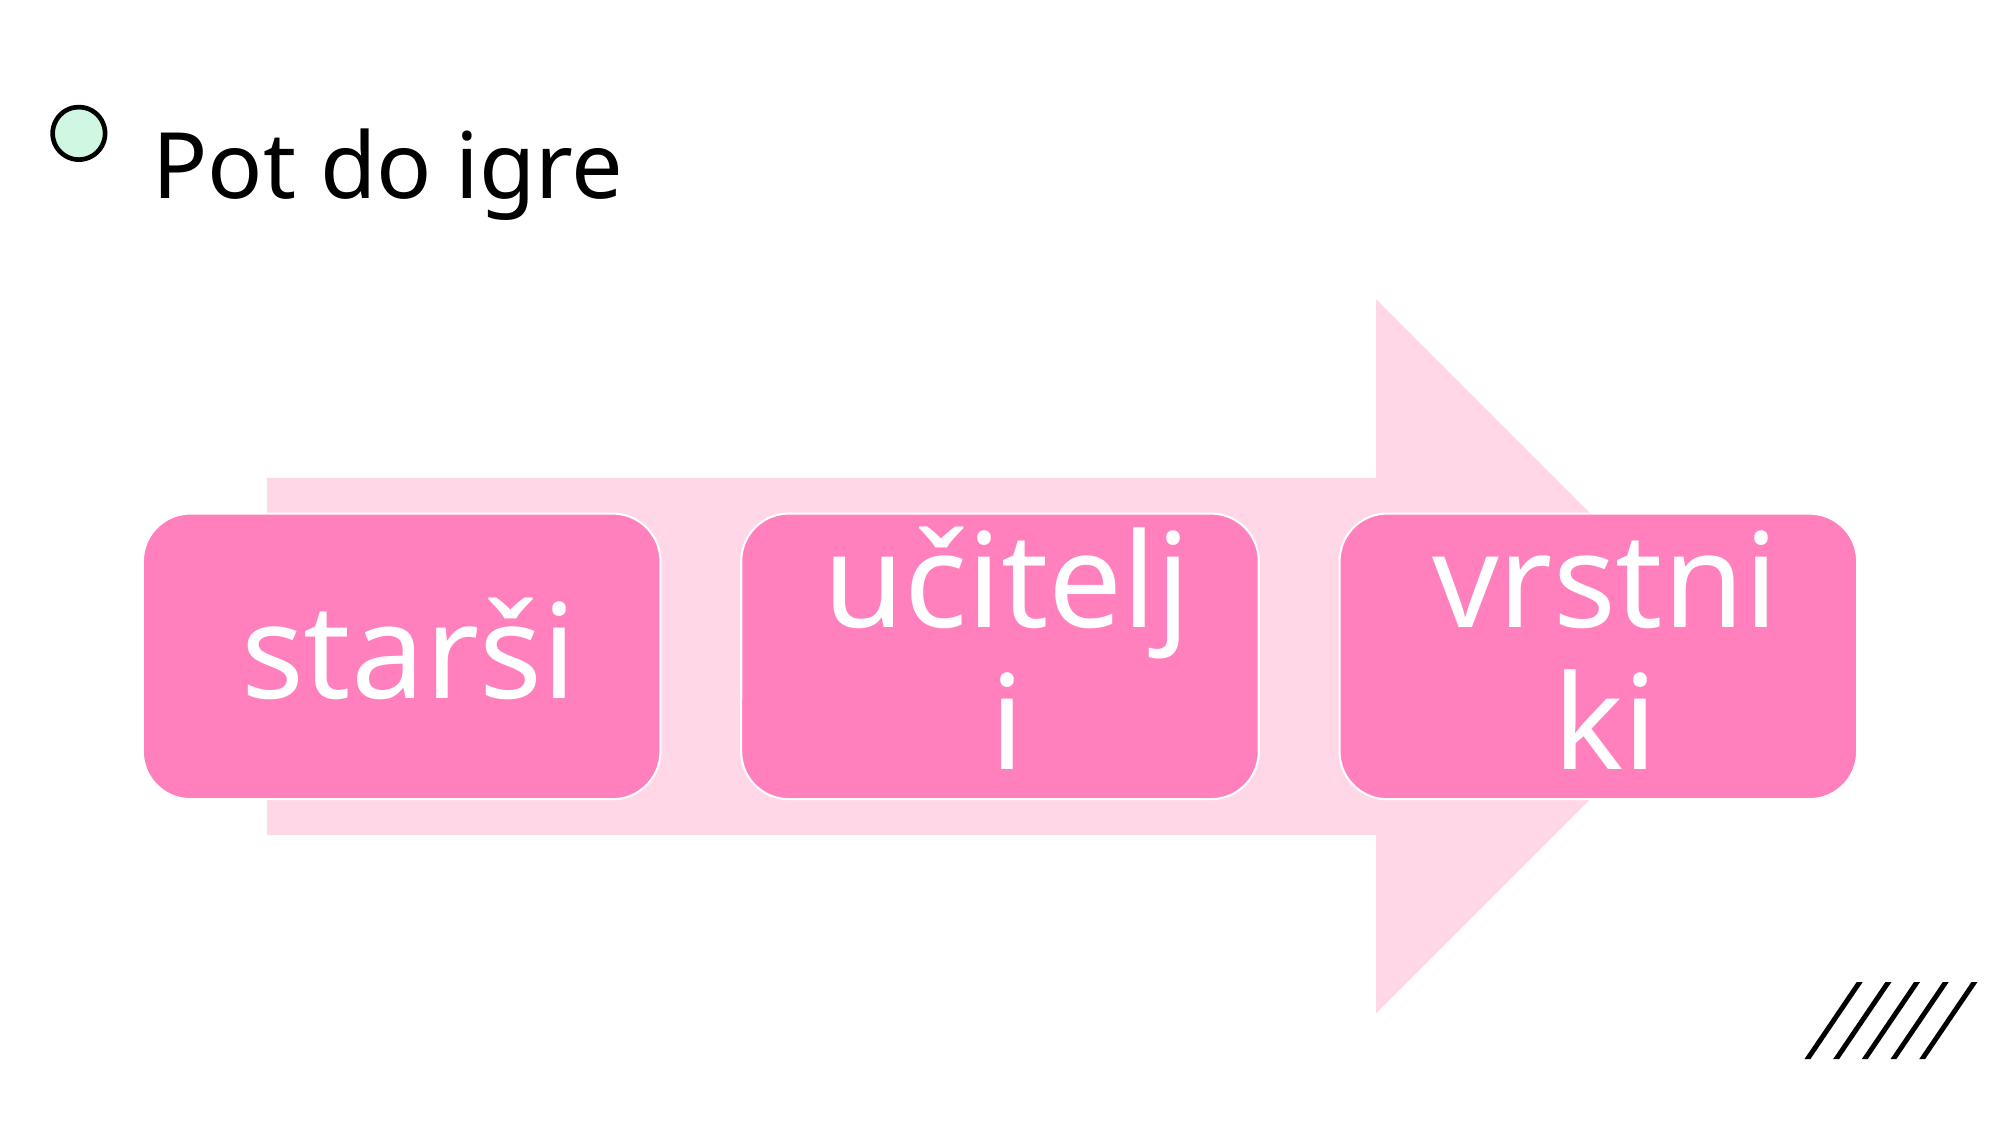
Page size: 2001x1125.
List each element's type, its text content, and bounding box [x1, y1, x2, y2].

title Pot do igre [137, 59, 1863, 278]
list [137, 299, 1863, 1014]
